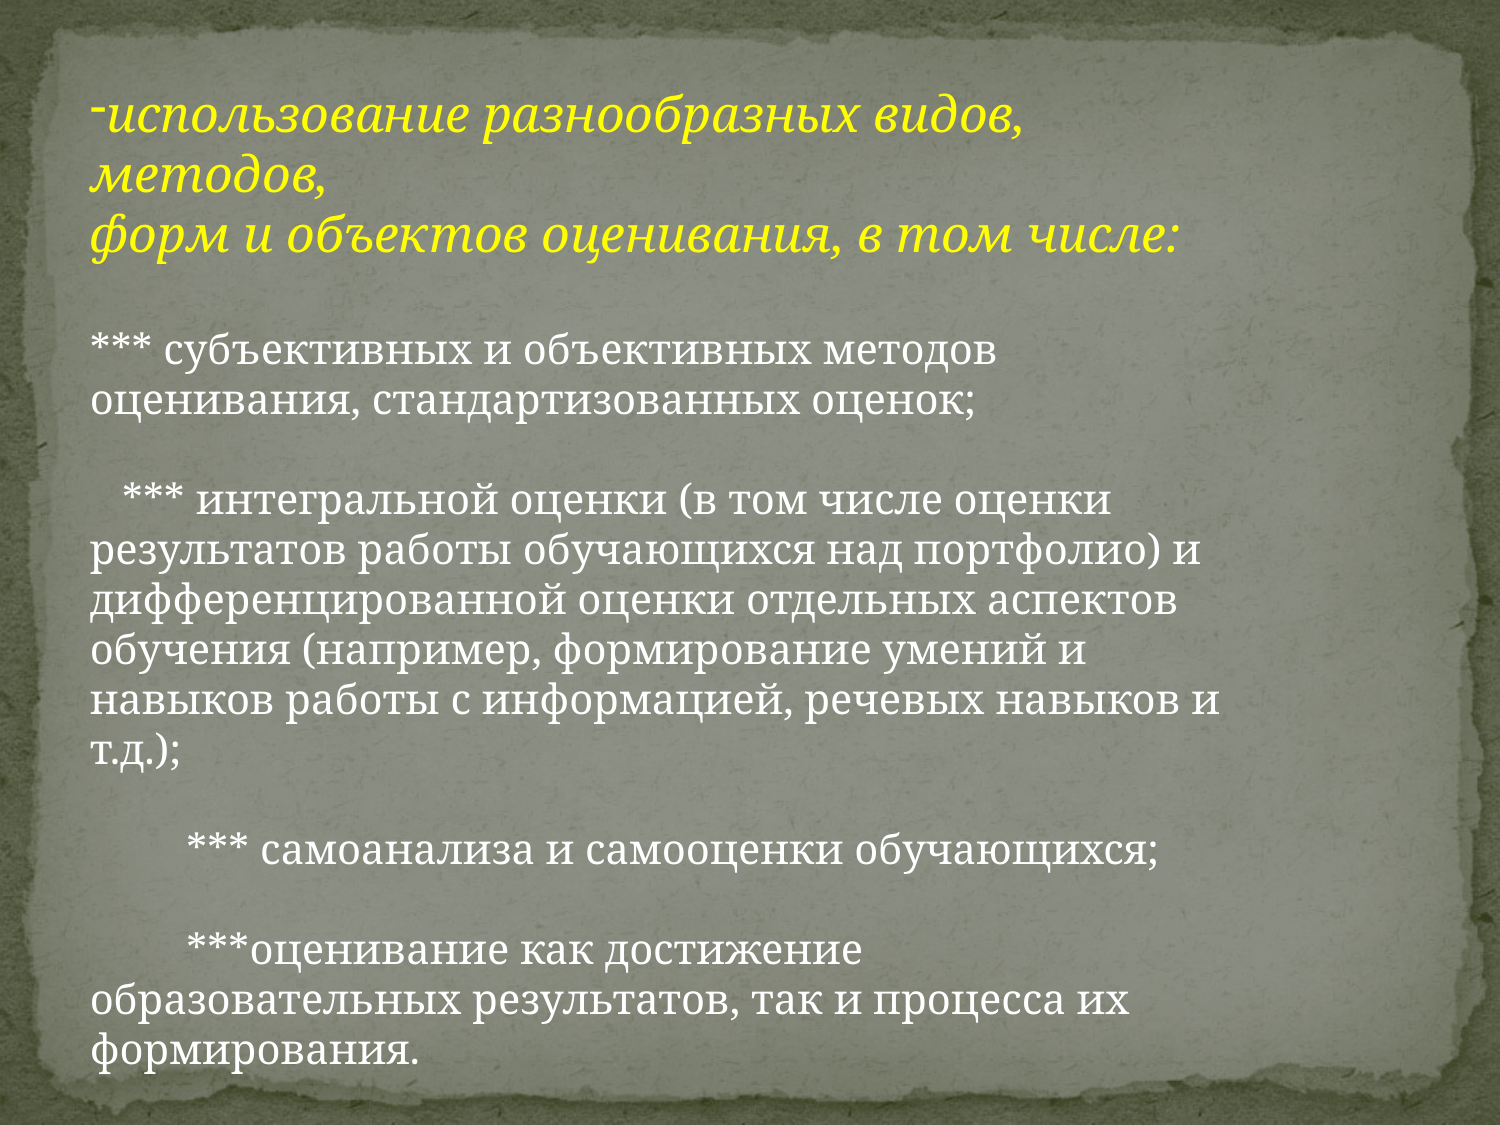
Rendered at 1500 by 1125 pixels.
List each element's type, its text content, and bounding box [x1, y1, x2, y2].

text_box использование разнообразных видов, методов, форм и объектов оценивания, в том числе: *** субъективных и объективных методов оценивания, стандартизованных оценок; *** интегральной оценки (в том числе оценки результатов работы обучающихся над портфолио) и дифференцированной оценки отдельных аспектов обучения (например, формирование умений и навыков работы с информацией, речевых навыков и т.д.); *** самоанализа и самооценки обучающихся; ***оценивание как достижение образовательных результатов, так и процесса их формирования. [75, 75, 1258, 1081]
